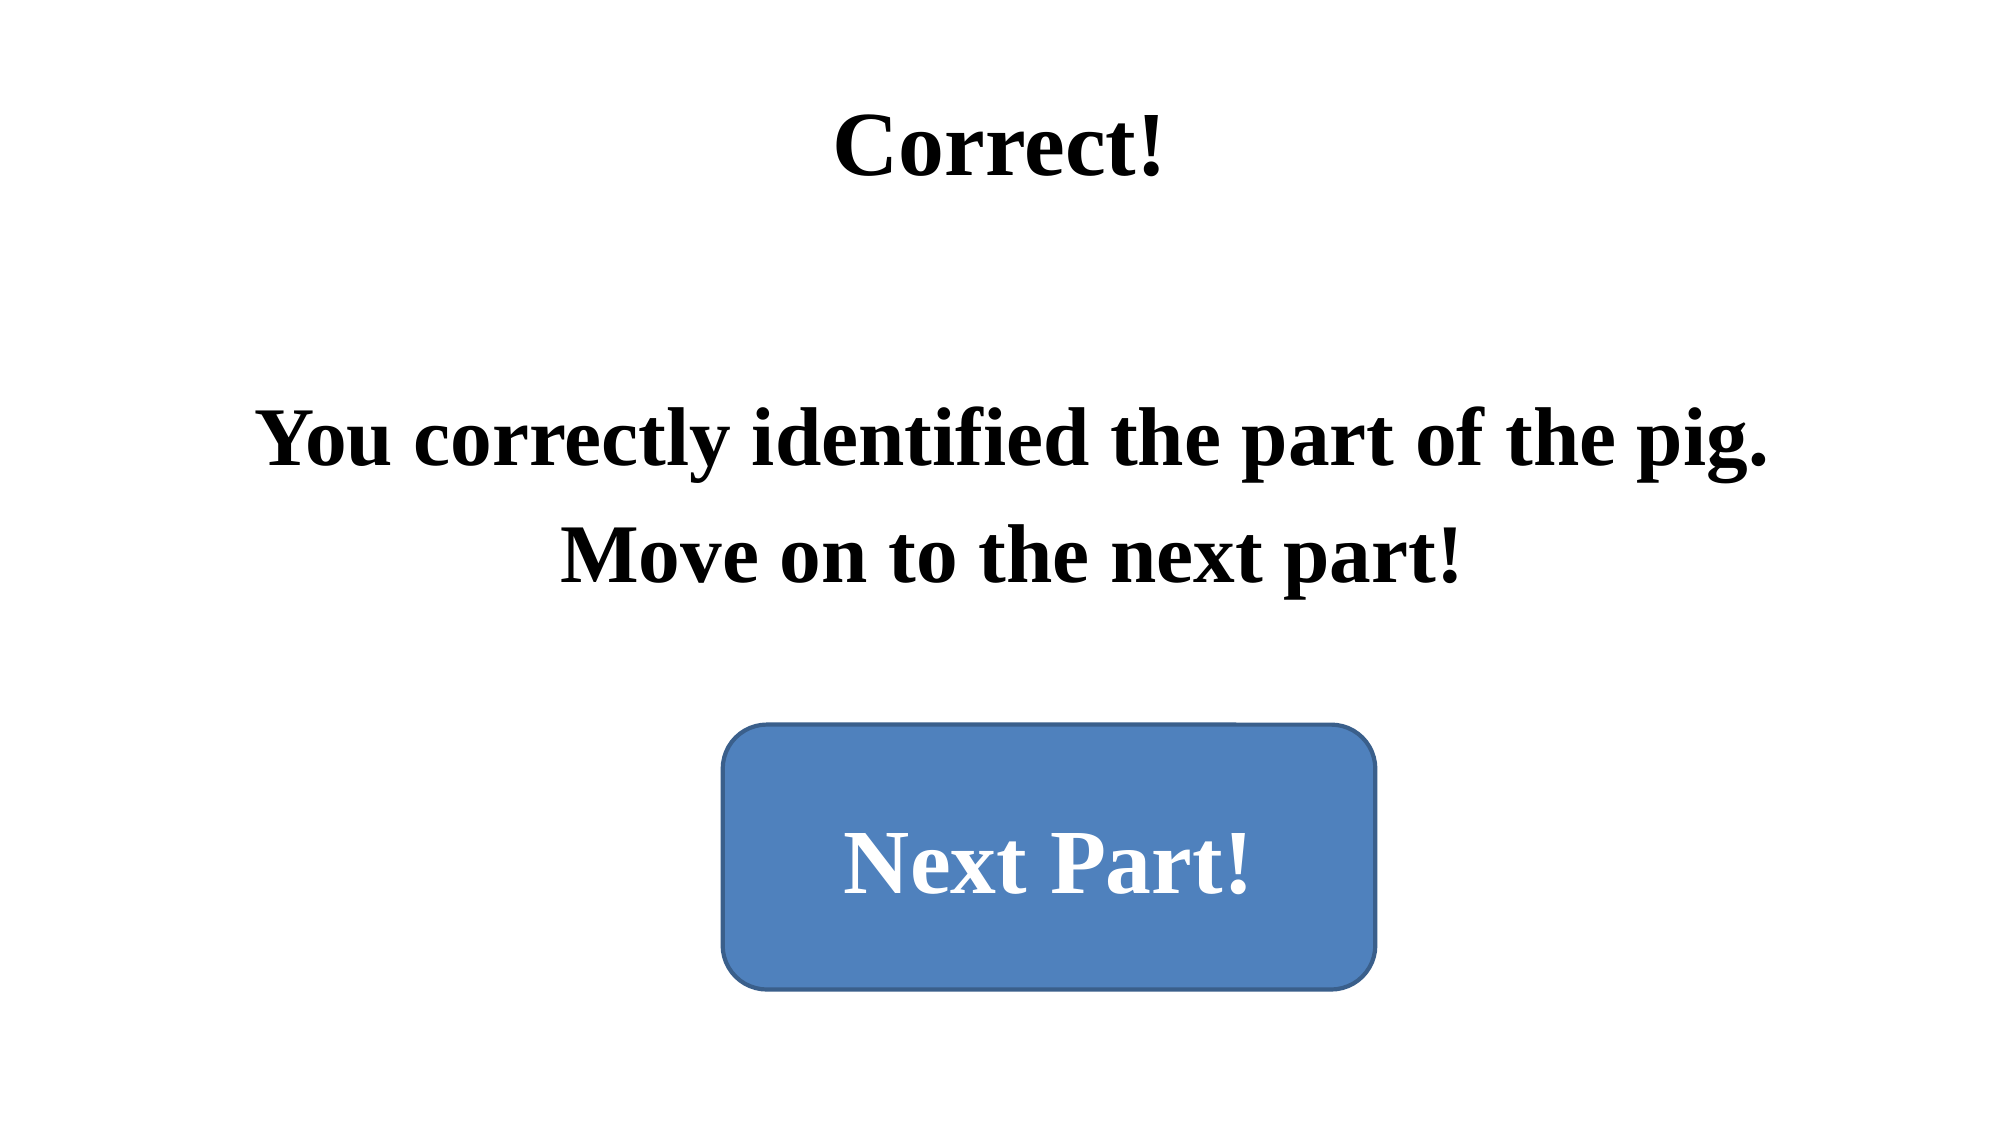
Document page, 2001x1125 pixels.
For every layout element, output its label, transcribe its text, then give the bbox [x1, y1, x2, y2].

text_box Next Part! [720, 722, 1378, 992]
list You correctly identified the part of the pig. Move on to the next part! [225, 375, 1800, 673]
title Correct! [99, 45, 1900, 233]
